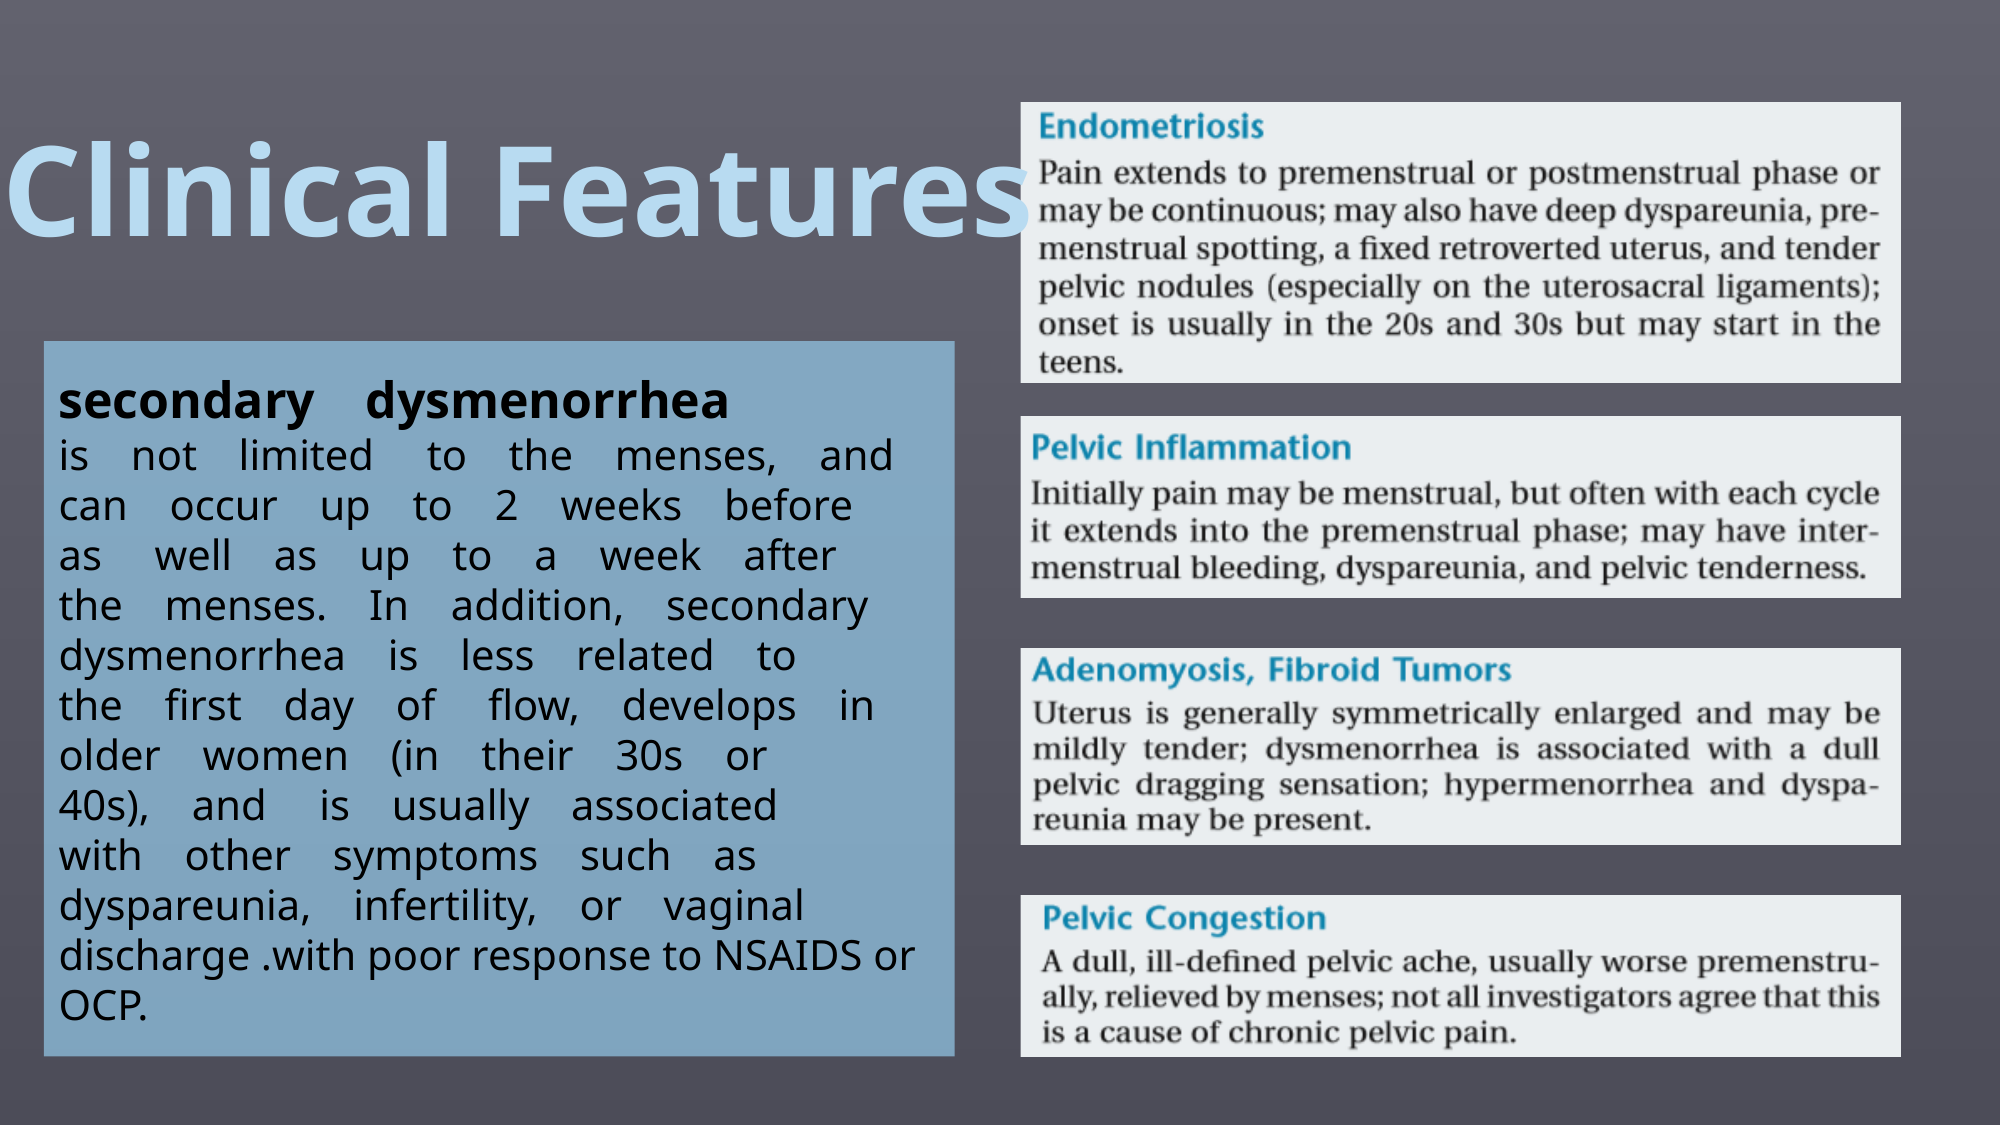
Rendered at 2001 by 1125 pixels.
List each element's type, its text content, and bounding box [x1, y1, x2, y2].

picture [1020, 648, 1901, 845]
text_box Clinical Features [0, 104, 1020, 269]
picture [1020, 416, 1901, 598]
picture [1020, 102, 1901, 383]
picture [1020, 895, 1901, 1057]
text_box secondary dysmenorrhea is not limited to the menses, and can occur up to 2 weeks before as well as up to a week after the menses. In addition, secondary dysmenorrhea is less related to the first day of flow, develops in older women (in their 30s or 40s), and is usually associated with other symptoms such as dyspareunia, infertility, or vaginal discharge .with poor response to NSAIDS or OCP. [43, 340, 956, 1057]
